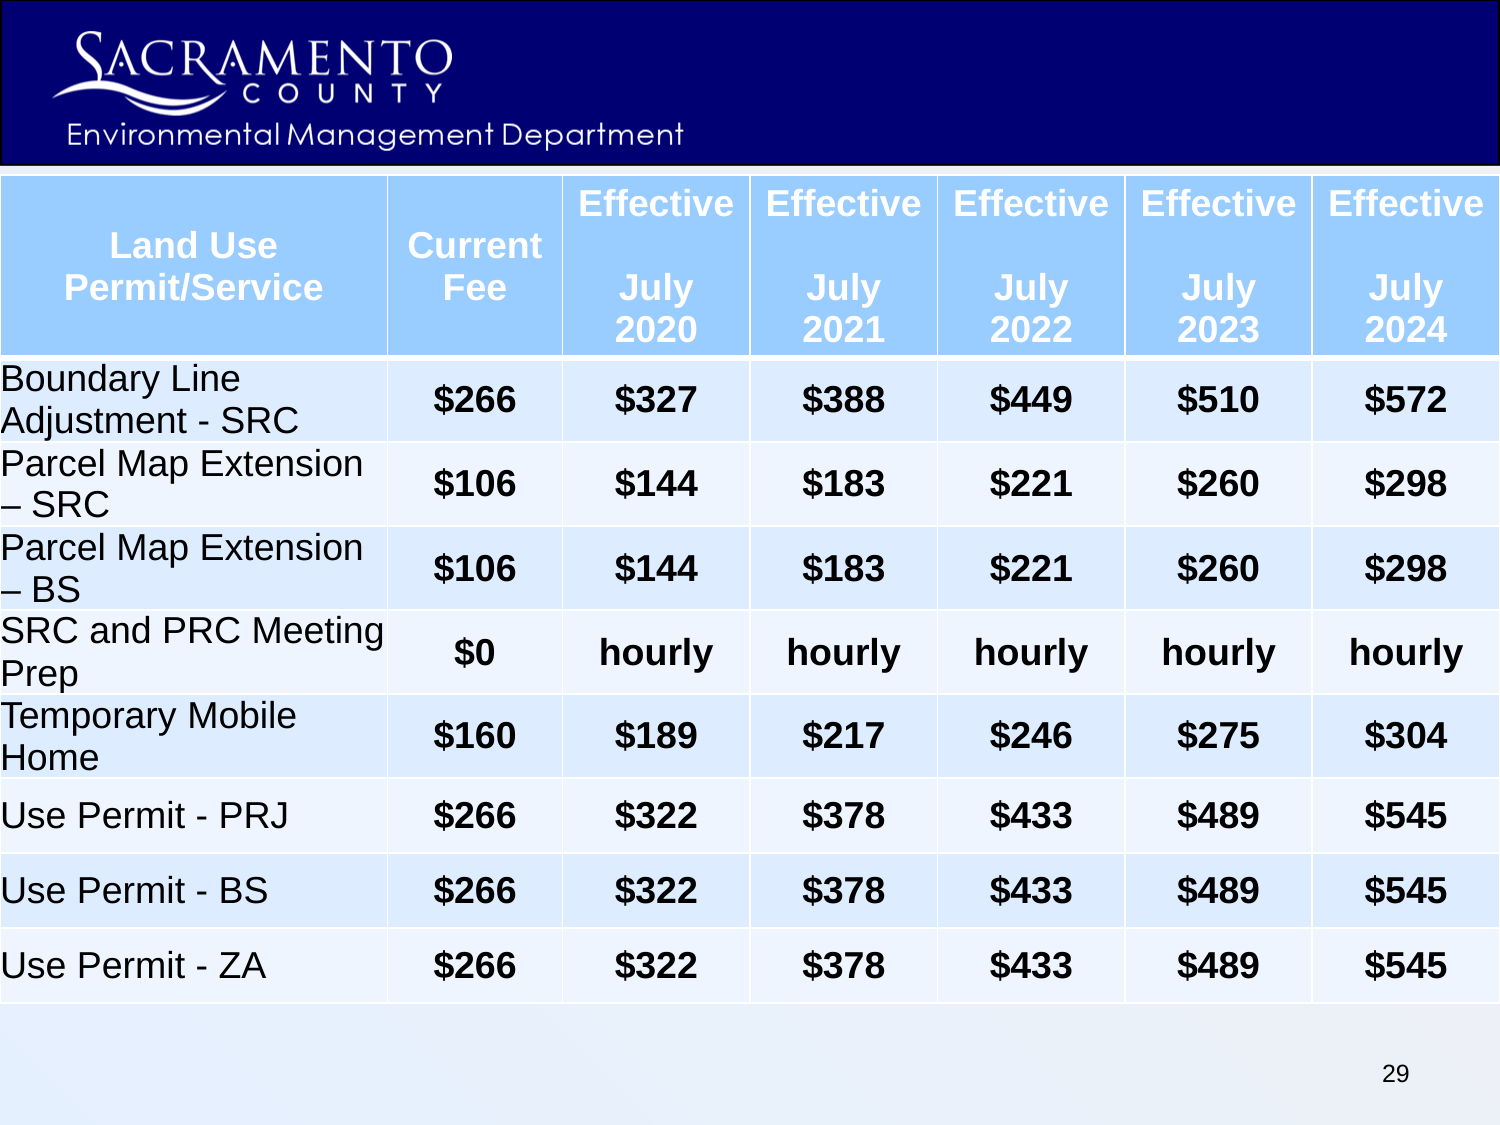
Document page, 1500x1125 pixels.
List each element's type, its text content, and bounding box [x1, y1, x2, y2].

table_cell Use Permit - BS [1, 854, 387, 927]
table_cell $106 [388, 443, 562, 525]
table_cell $266 [388, 779, 562, 852]
table_cell $144 [563, 527, 749, 609]
table_cell $433 [938, 779, 1124, 852]
table_cell $322 [563, 779, 749, 852]
table_cell $221 [938, 443, 1124, 525]
table_cell $489 [1126, 929, 1311, 1002]
table_cell $189 [563, 695, 749, 777]
table_cell $160 [388, 695, 562, 777]
table_header Current Fee [388, 176, 562, 355]
table_cell $298 [1313, 527, 1499, 609]
table_cell $221 [938, 527, 1124, 609]
table_cell $327 [563, 361, 749, 441]
table_header Effective July 2022 [938, 176, 1124, 355]
table_cell Use Permit - PRJ [1, 779, 387, 852]
table_cell hourly [563, 611, 749, 693]
table_cell $0 [388, 611, 562, 693]
table_cell $572 [1313, 361, 1499, 441]
table_cell $260 [1126, 527, 1311, 609]
table_cell hourly [1126, 611, 1311, 693]
table_cell $433 [938, 929, 1124, 1002]
table_cell $545 [1313, 854, 1499, 927]
table_cell $489 [1126, 779, 1311, 852]
table_cell $183 [751, 443, 937, 525]
table_header Effective July 2021 [751, 176, 937, 355]
table_cell $378 [751, 929, 937, 1002]
table_cell hourly [751, 611, 937, 693]
table_header Effective July 2023 [1126, 176, 1311, 355]
table_cell $266 [388, 361, 562, 441]
table_cell $183 [751, 527, 937, 609]
table_cell $433 [938, 854, 1124, 927]
table_cell $545 [1313, 779, 1499, 852]
table_cell $144 [563, 443, 749, 525]
table_cell Parcel Map Extension – SRC [1, 443, 387, 525]
table_cell $260 [1126, 443, 1311, 525]
table_cell Temporary Mobile Home [1, 695, 387, 777]
table_cell $266 [388, 929, 562, 1002]
picture [0, 0, 1500, 174]
slide_number 29 [1074, 1049, 1426, 1101]
table_cell hourly [938, 611, 1124, 693]
table_cell $217 [751, 695, 937, 777]
table_cell Parcel Map Extension – BS [1, 527, 387, 609]
table_cell $275 [1126, 695, 1311, 777]
table_cell $378 [751, 779, 937, 852]
table_cell SRC and PRC Meeting Prep [1, 611, 387, 693]
table_cell $106 [388, 527, 562, 609]
table_cell Boundary Line Adjustment - SRC [1, 361, 387, 441]
table_cell $388 [751, 361, 937, 441]
table_cell $322 [563, 854, 749, 927]
table_cell $510 [1126, 361, 1311, 441]
table_cell $489 [1126, 854, 1311, 927]
table_cell $304 [1313, 695, 1499, 777]
table_cell $545 [1313, 929, 1499, 1002]
table_cell Use Permit - ZA [1, 929, 387, 1002]
table_cell $246 [938, 695, 1124, 777]
table_header Effective July 2024 [1313, 176, 1499, 355]
table_cell $378 [751, 854, 937, 927]
table_cell hourly [1313, 611, 1499, 693]
table_header Land Use Permit/Service [1, 176, 387, 355]
table_cell $298 [1313, 443, 1499, 525]
table_cell $449 [938, 361, 1124, 441]
table_header Effective July 2020 [563, 176, 749, 355]
table_cell $322 [563, 929, 749, 1002]
table_cell $266 [388, 854, 562, 927]
